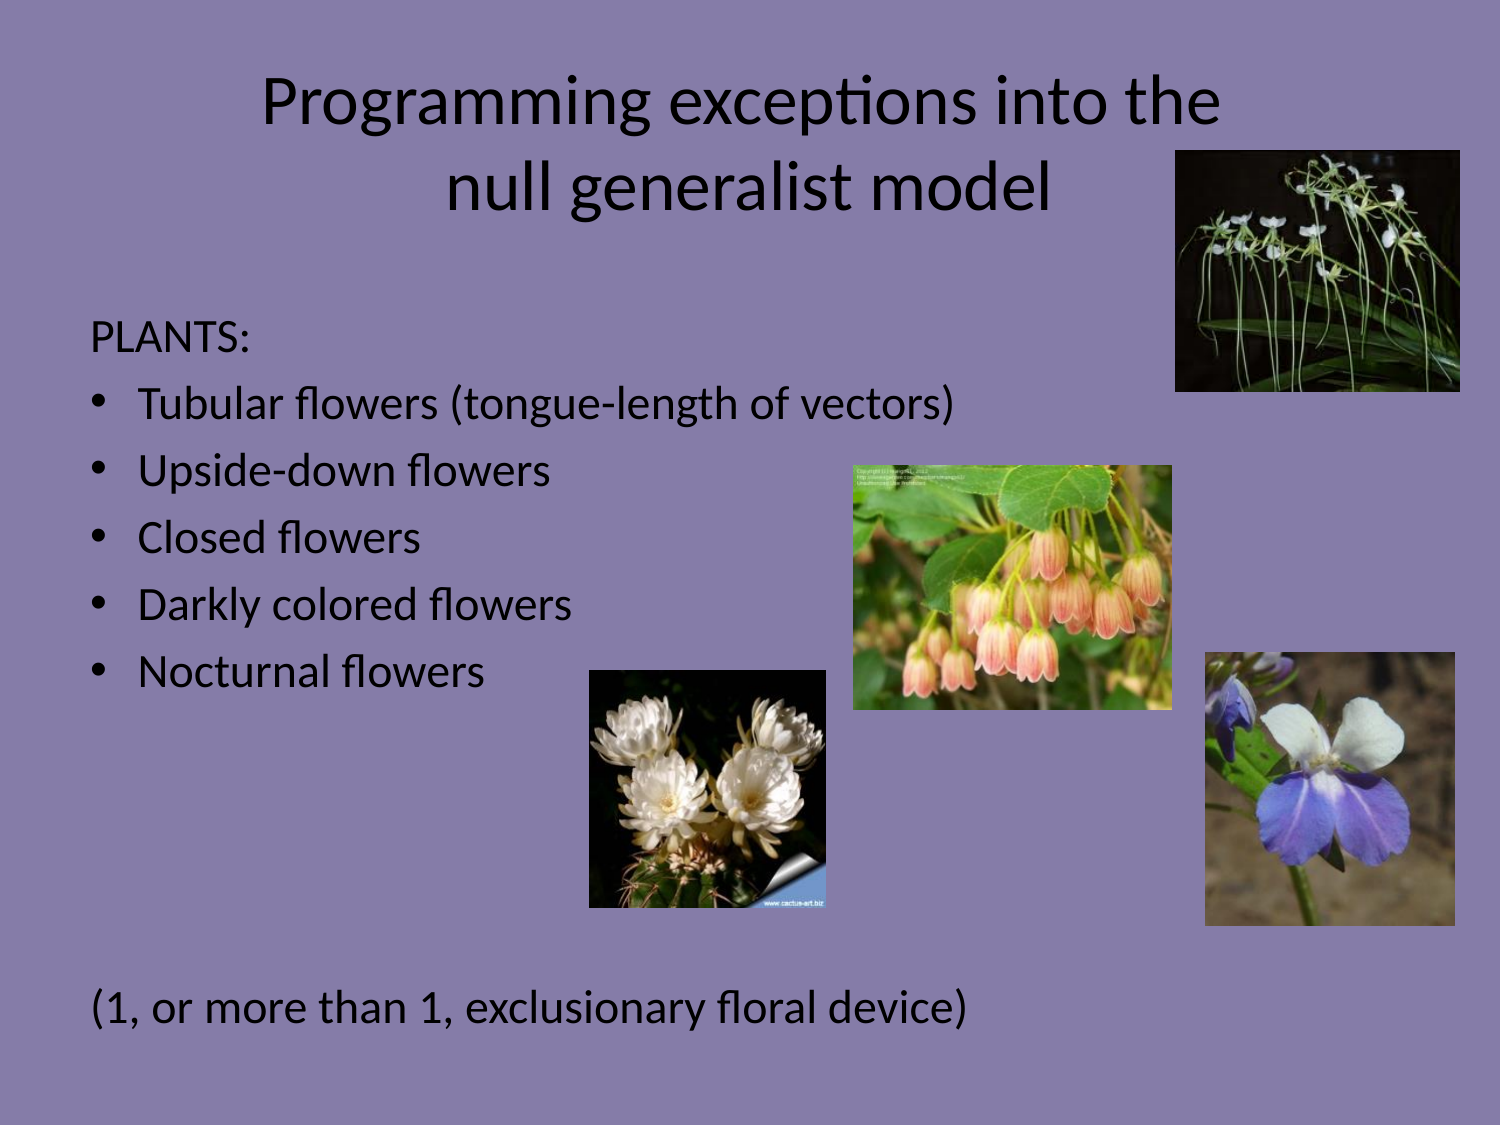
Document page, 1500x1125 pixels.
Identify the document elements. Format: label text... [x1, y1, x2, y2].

picture [589, 670, 826, 908]
title Programming exceptions into the null generalist model [75, 45, 1425, 233]
picture [853, 465, 1172, 711]
list PLANTS: Tubular flowers (tongue-length of vectors) Upside-down flowers Closed flowers Darkly colored flowers Nocturnal flowers (1, or more than 1, exclusionary floral device) [75, 296, 1468, 1049]
picture [1205, 652, 1455, 926]
picture [1175, 150, 1460, 392]
